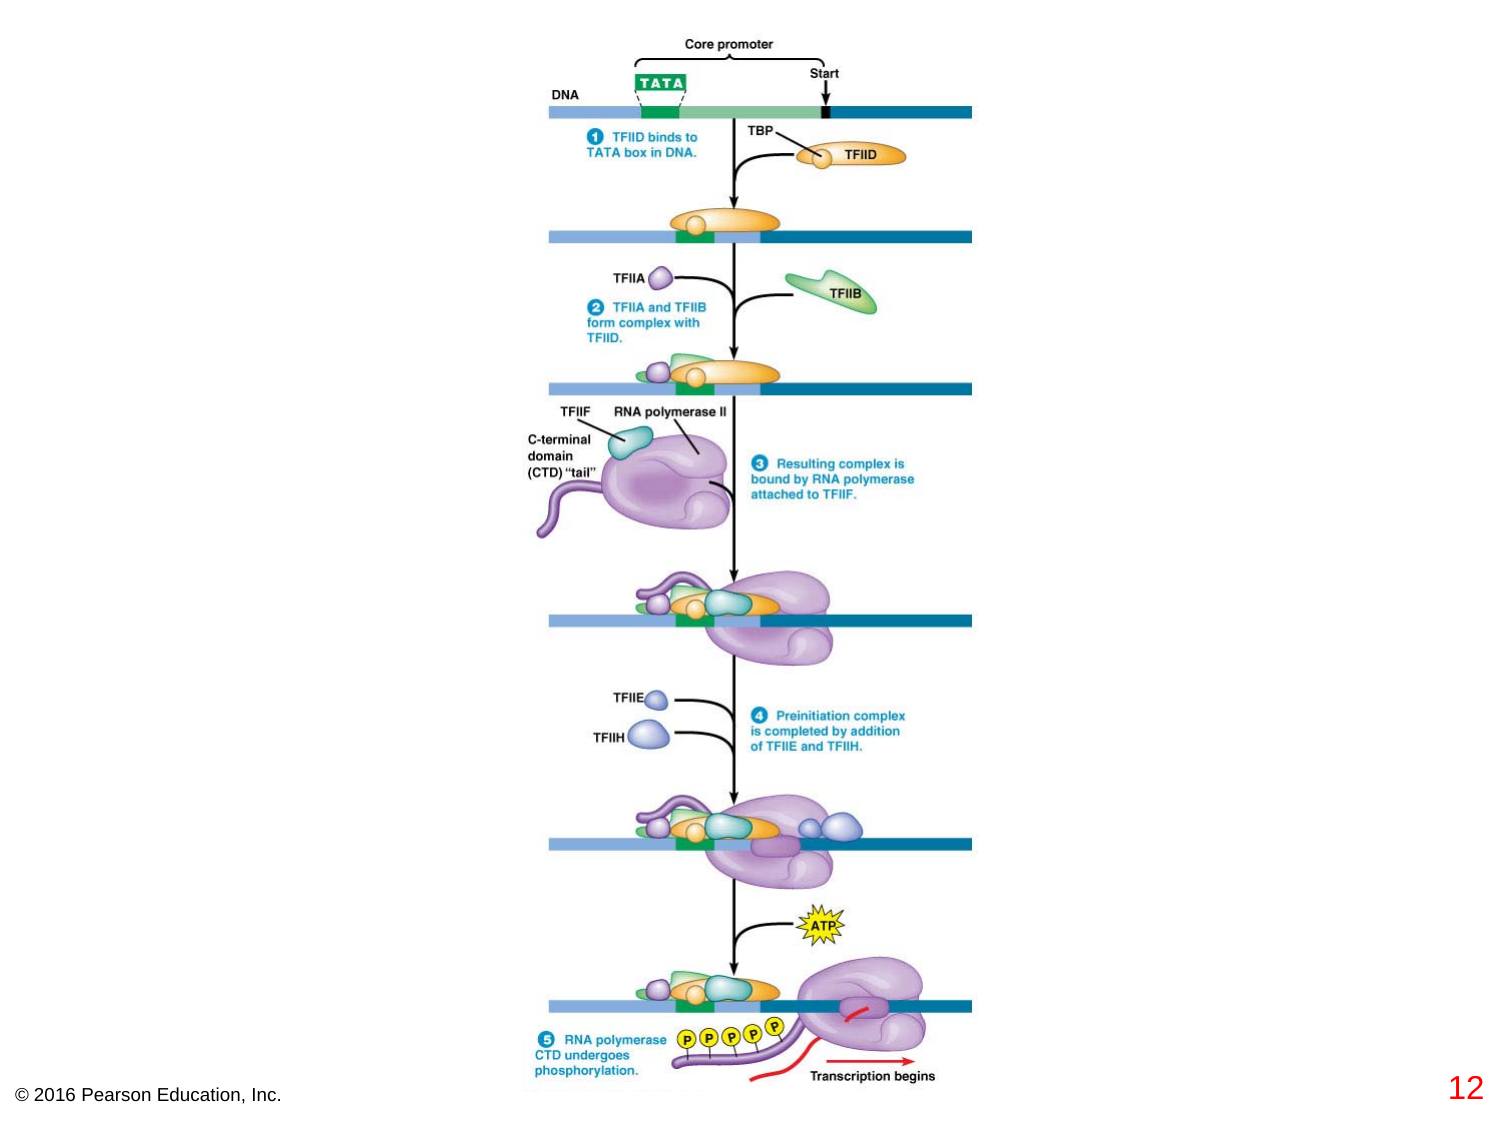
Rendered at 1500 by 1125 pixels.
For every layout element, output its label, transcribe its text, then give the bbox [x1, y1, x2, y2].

footer © 2016 Pearson Education, Inc. [0, 1063, 507, 1124]
picture [522, 33, 978, 1092]
